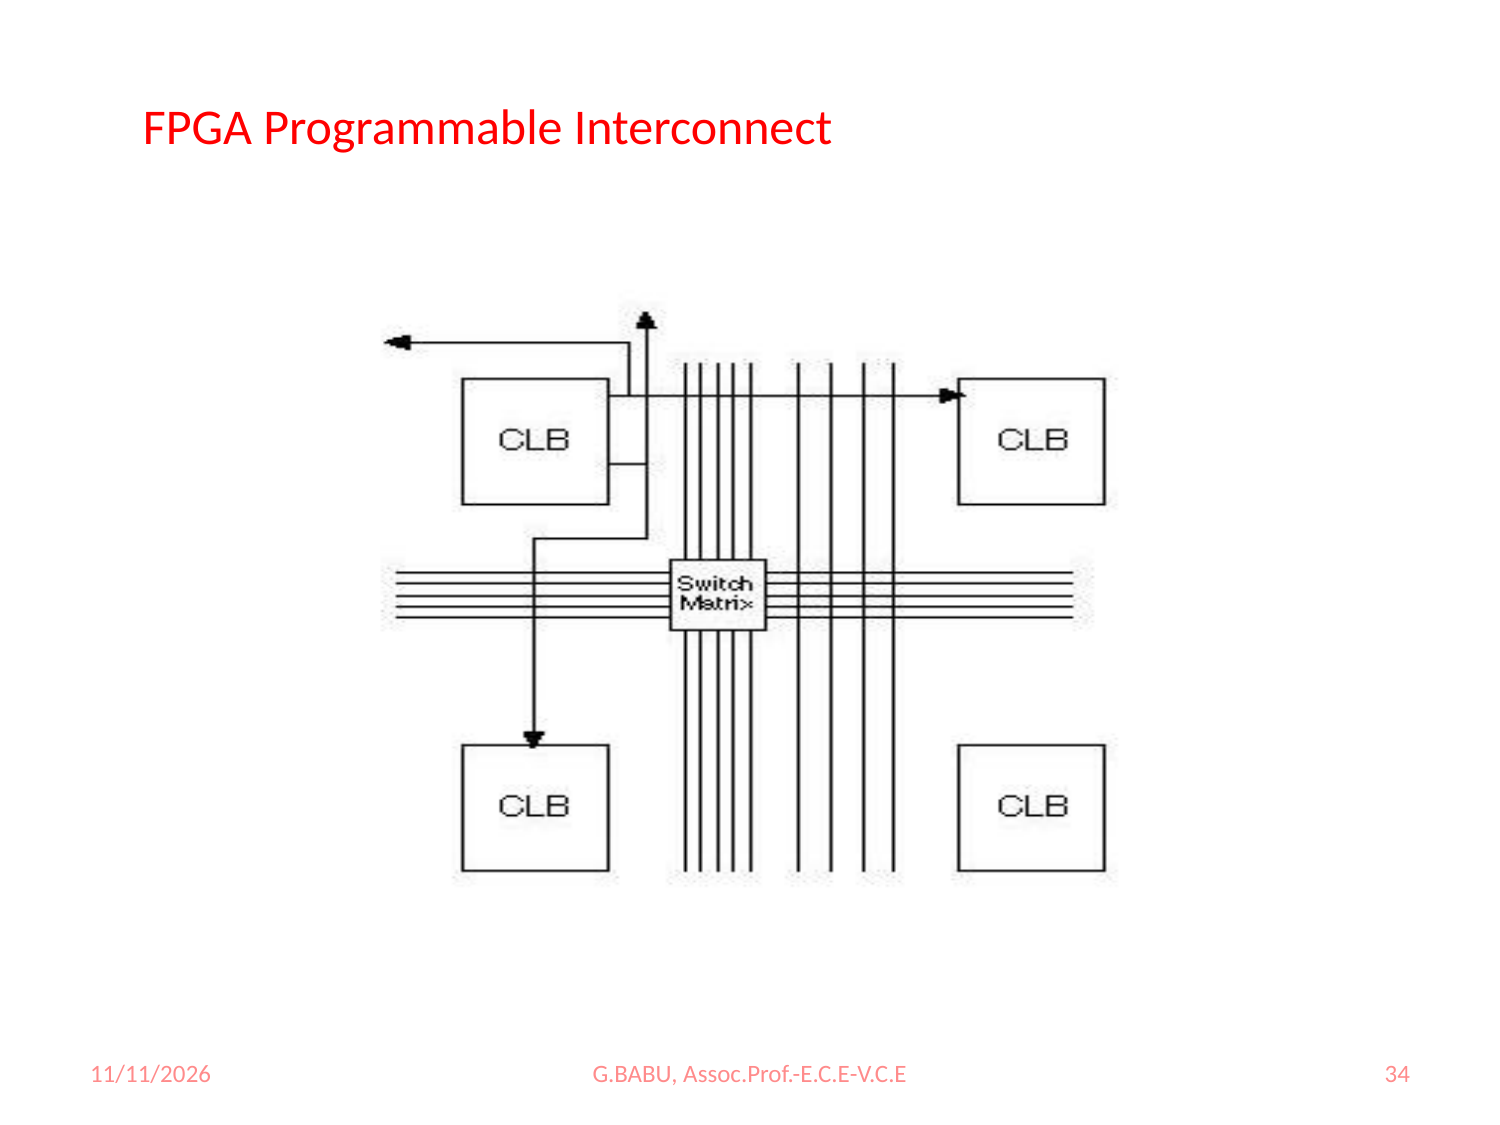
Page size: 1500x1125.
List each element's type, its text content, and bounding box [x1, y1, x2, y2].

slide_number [75, 1042, 425, 1103]
picture [287, 274, 1184, 947]
text_box FPGA Programmable Interconnect [128, 87, 848, 163]
slide_number 34 [1074, 1042, 1425, 1103]
footer G.BABU, Assoc.Prof.-E.C.E-V.C.E [512, 1042, 988, 1103]
